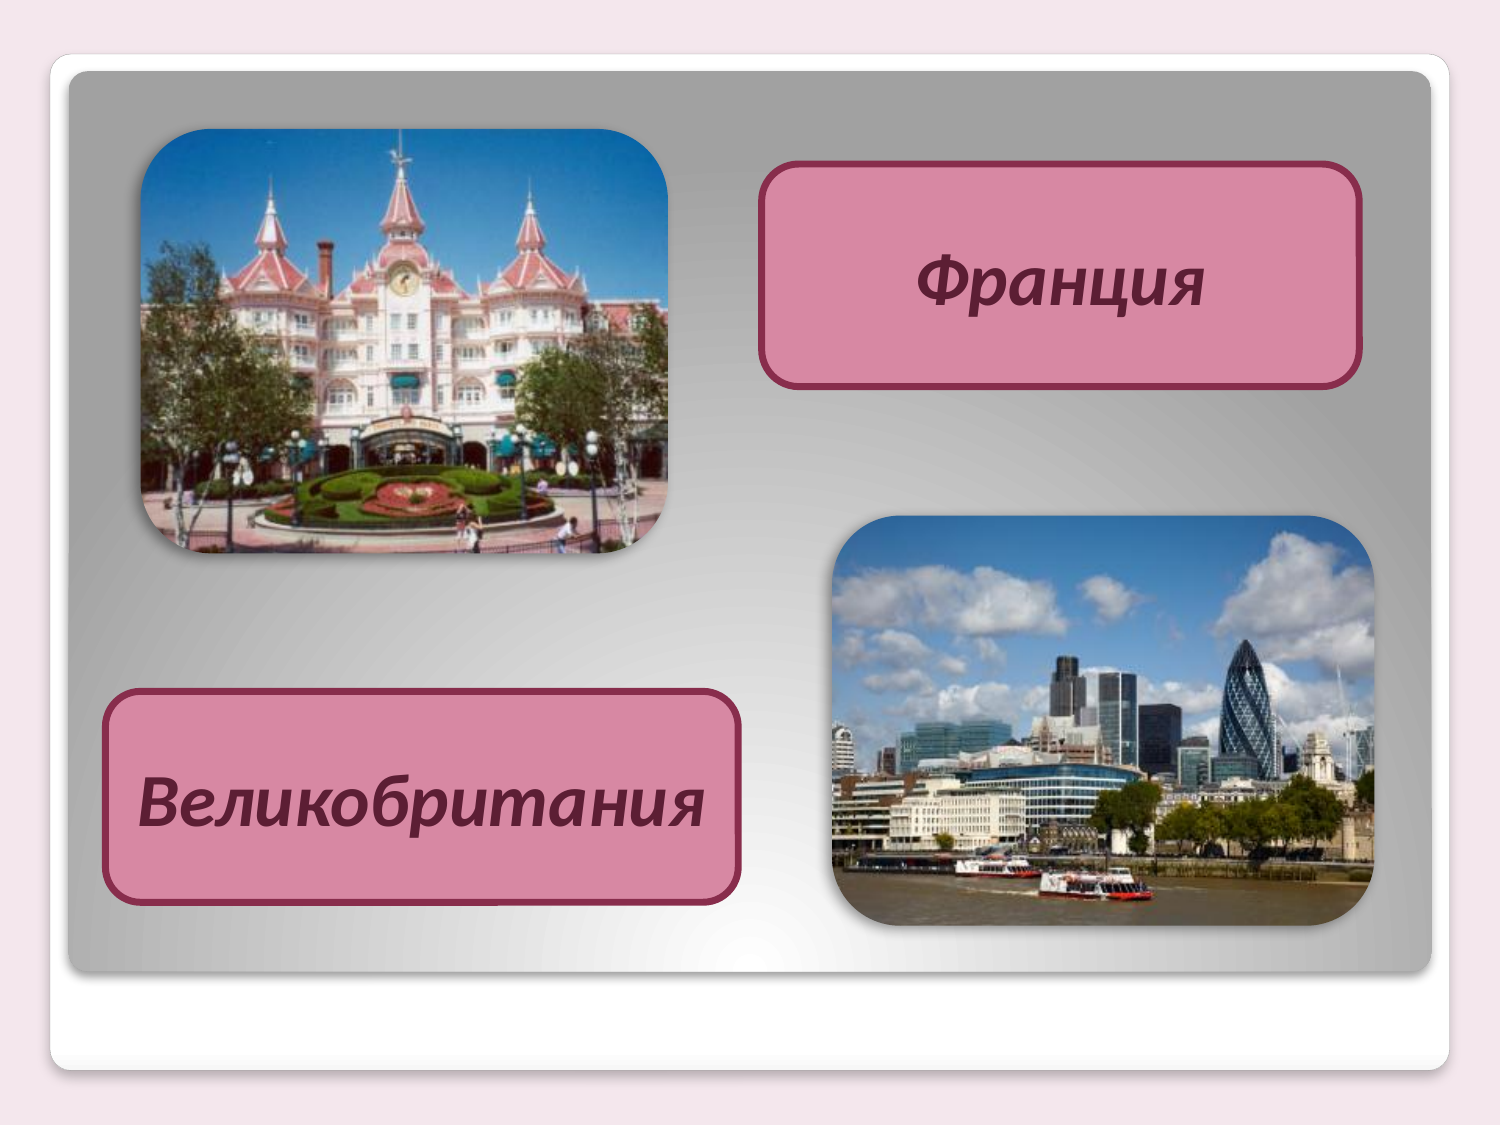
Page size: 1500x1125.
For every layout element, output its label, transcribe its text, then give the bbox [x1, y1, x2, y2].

text_box Франция [758, 160, 1363, 391]
picture [831, 515, 1375, 926]
text_box Великобритания [101, 687, 742, 906]
picture [140, 128, 669, 554]
